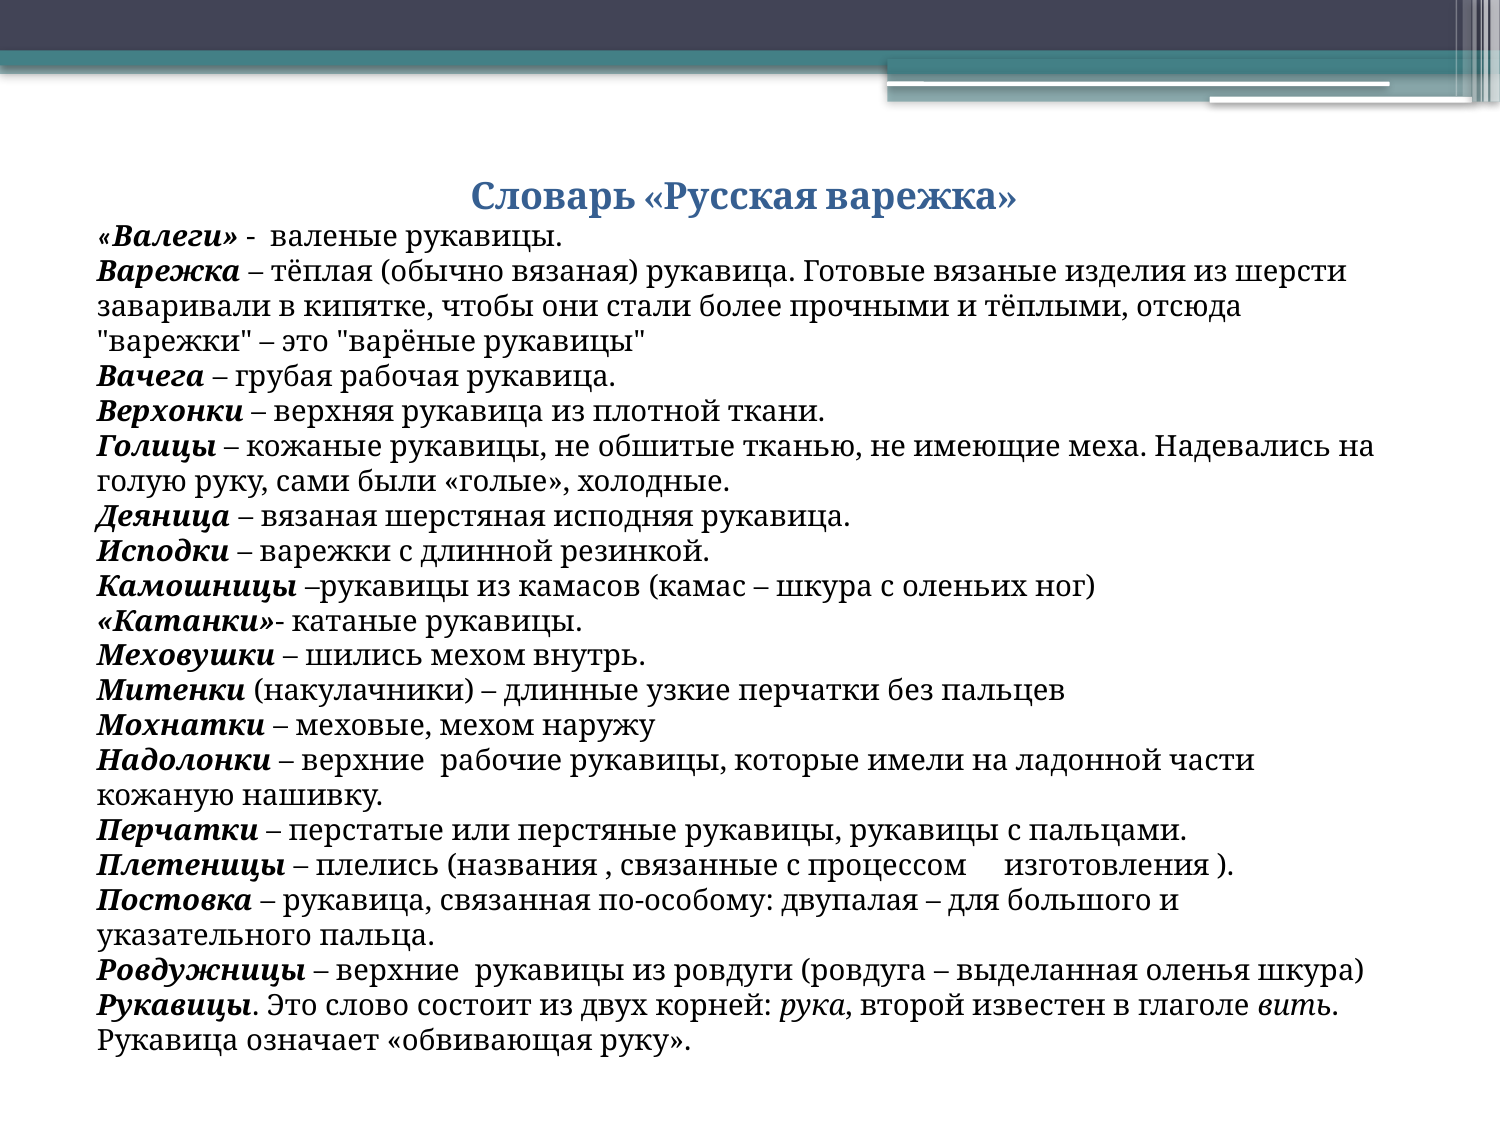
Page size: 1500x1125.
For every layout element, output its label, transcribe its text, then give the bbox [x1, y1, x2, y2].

text_box Словарь «Русская варежка» «Валеги» - валеные рукавицы. Варежка – тёплая (обычно вязаная) рукавица. Готовые вязаные изделия из шерсти заваривали в кипятке, чтобы они стали более прочными и тёплыми, отсюда "варежки" – это "варёные рукавицы" Вачега – грубая рабочая рукавица. Верхонки – верхняя рукавица из плотной ткани. Голицы – кожаные рукавицы, не обшитые тканью, не имеющие меха. Надевались на голую руку, сами были «голые», холодные. Деяница – вязаная шерстяная исподняя рукавица. Исподки – варежки с длинной резинкой. Камошницы –рукавицы из камасов (камас – шкура с оленьих ног) «Катанки»- катаные рукавицы. Меховушки – шились мехом внутрь. Митенки (накулачники) – длинные узкие перчатки без пальцев Мохнатки – меховые, мехом наружу Надолонки – верхние рабочие рукавицы, которые имели на ладонной части кожаную нашивку. Перчатки – перстатые или перстяные рукавицы, рукавицы с пальцами. Плетеницы – плелись (названия , связанные с процессом изготовления ). Постовка – рукавица, связанная по-особому: двупалая – для большого и указательного пальца. Ровдужницы – верхние рукавицы из ровдуги (ровдуга – выделанная оленья шкура) Рукавицы. Это слово состоит из двух корней: рука, второй известен в глаголе вить. Рукавица означает «обвивающая руку». [81, 122, 1407, 1057]
